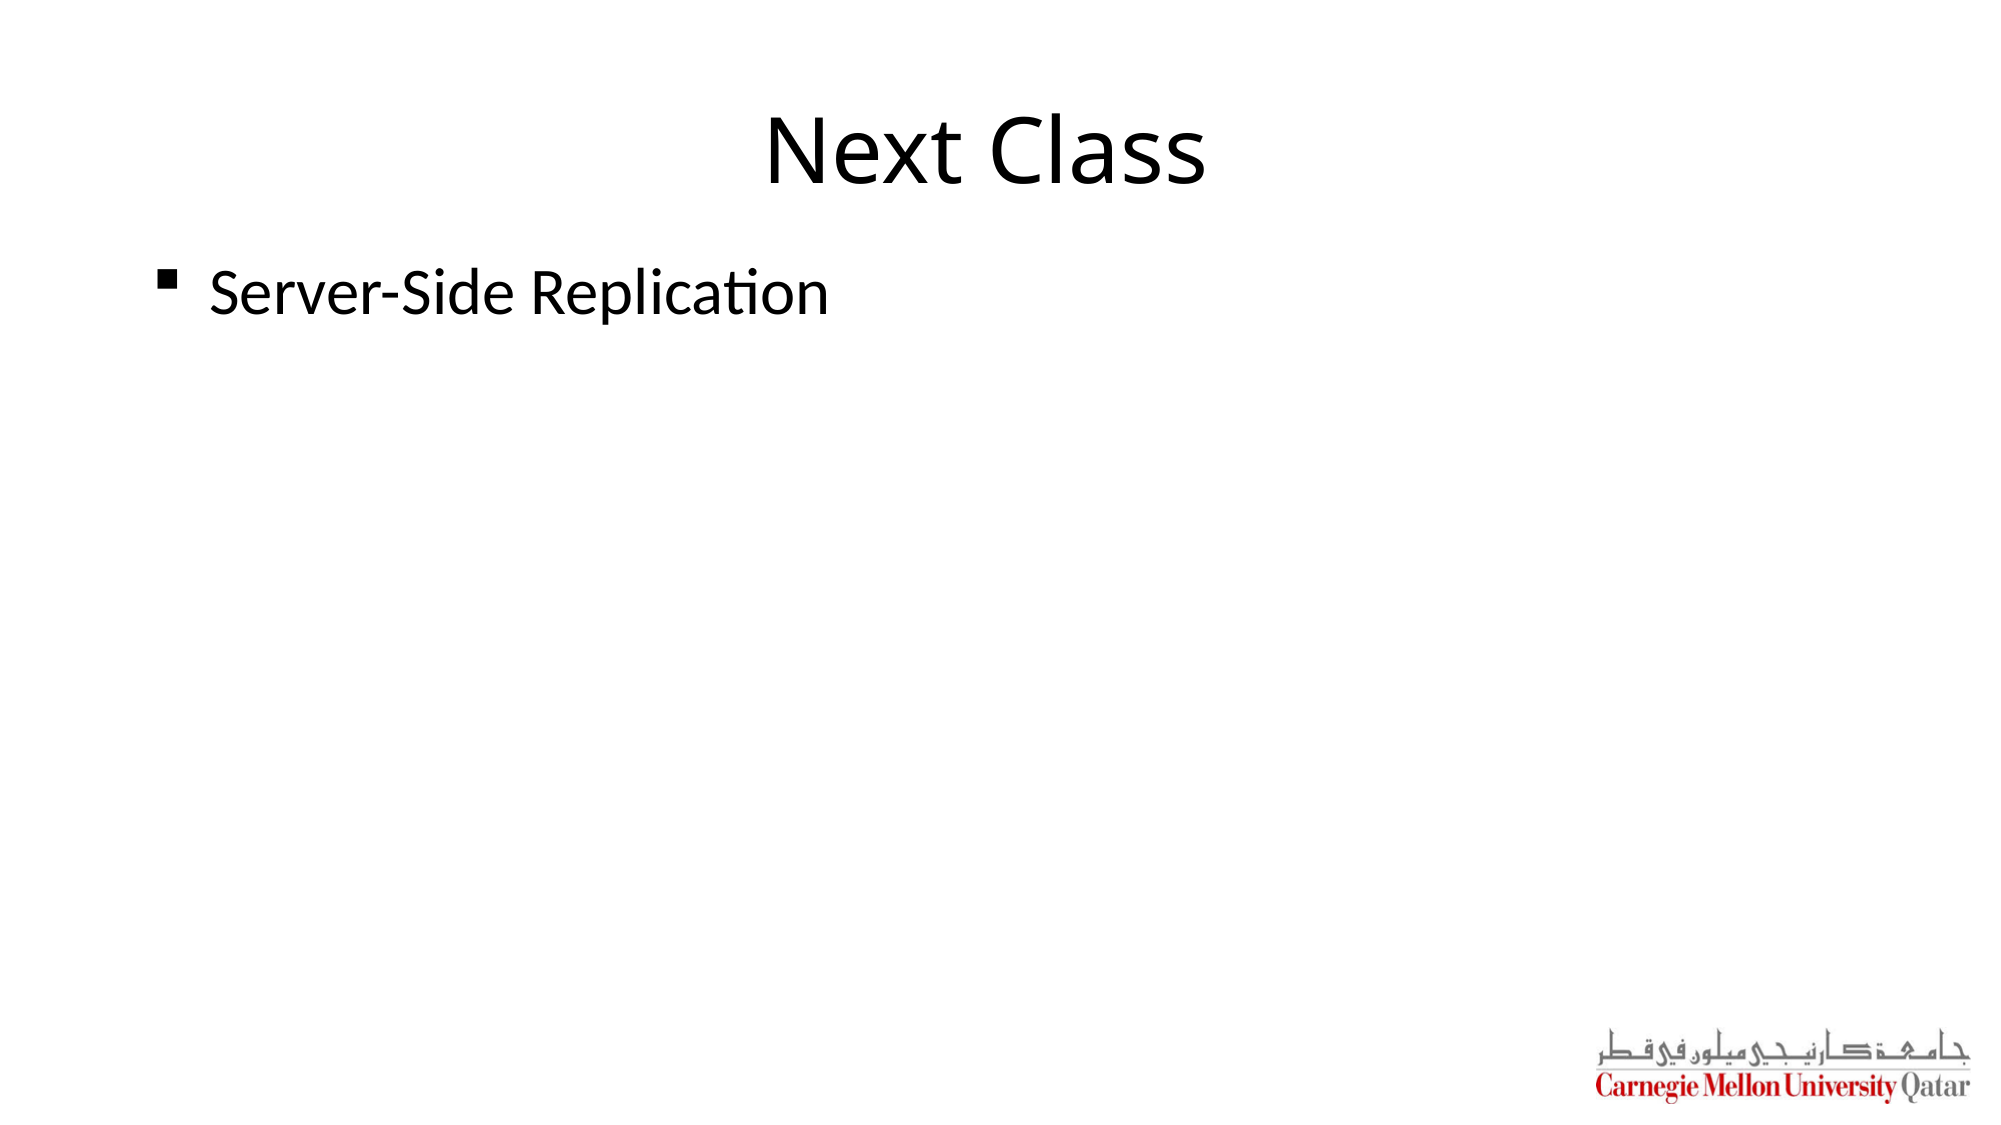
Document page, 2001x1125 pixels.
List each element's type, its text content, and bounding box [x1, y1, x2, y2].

text_box Server-Side Replication [137, 239, 1833, 1065]
title Next Class [138, 45, 1833, 239]
picture [1596, 1027, 1971, 1104]
